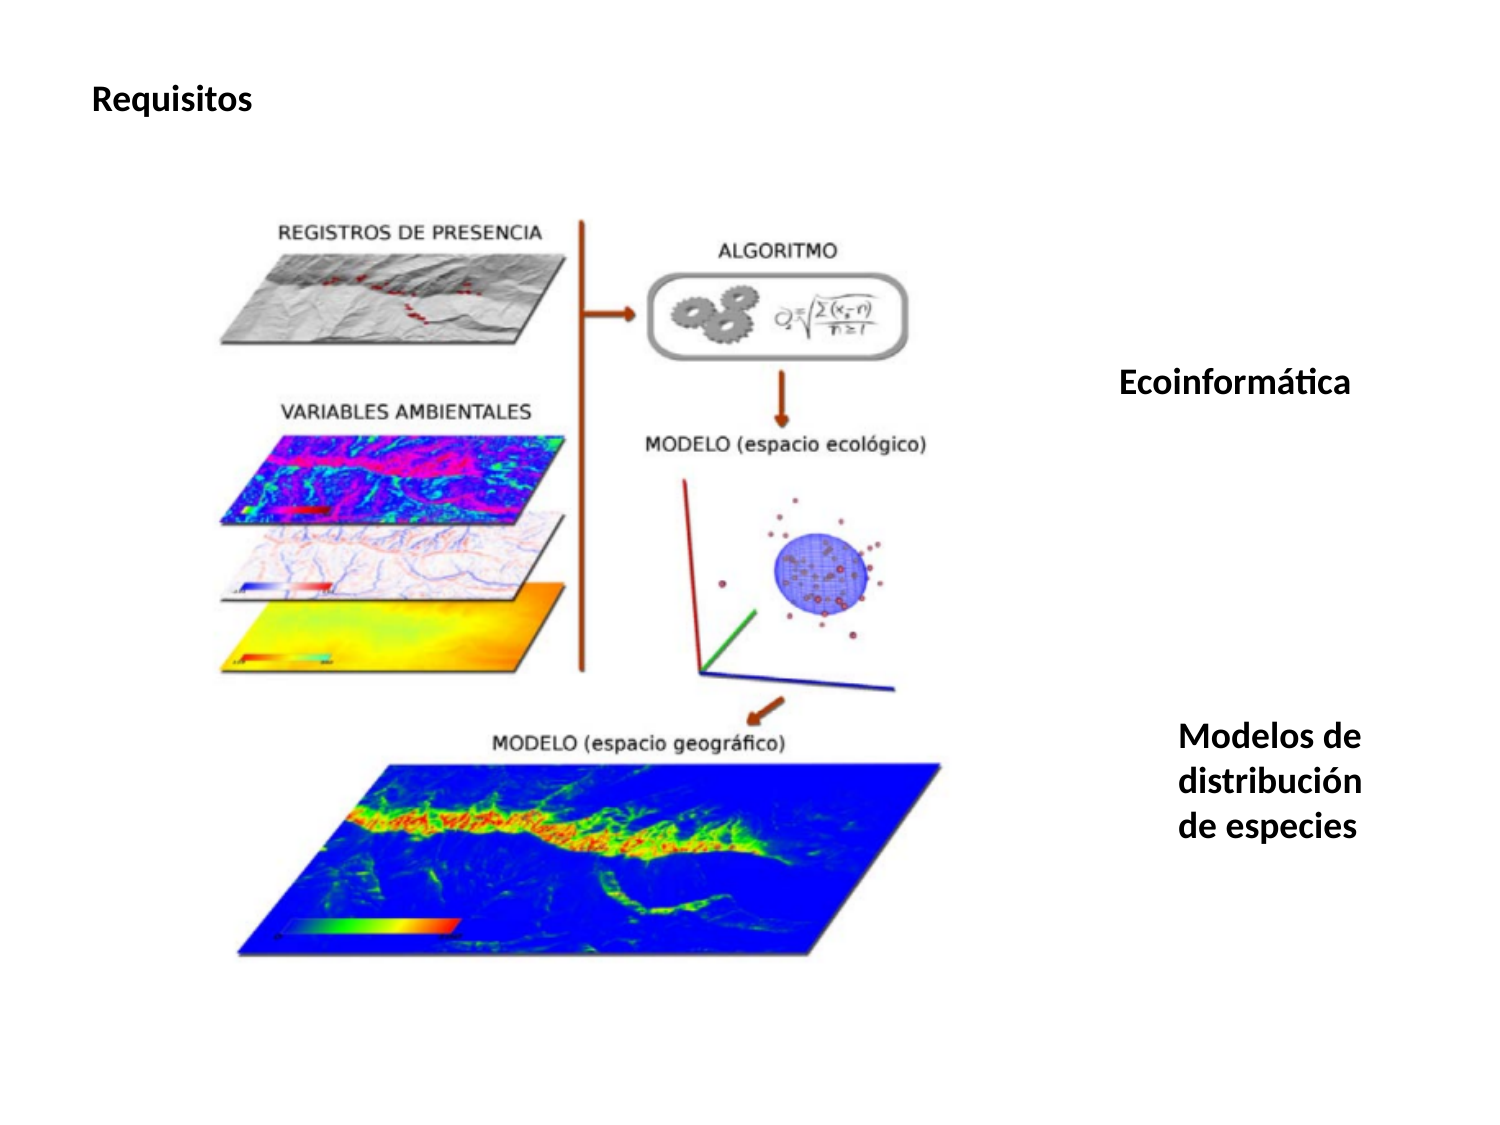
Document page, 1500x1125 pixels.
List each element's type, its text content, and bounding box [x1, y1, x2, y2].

picture [159, 195, 976, 983]
text_box Requisitos [77, 66, 268, 127]
text_box Ecoinformática [1104, 349, 1388, 500]
text_box Modelos de distribución de especies [1163, 704, 1412, 899]
